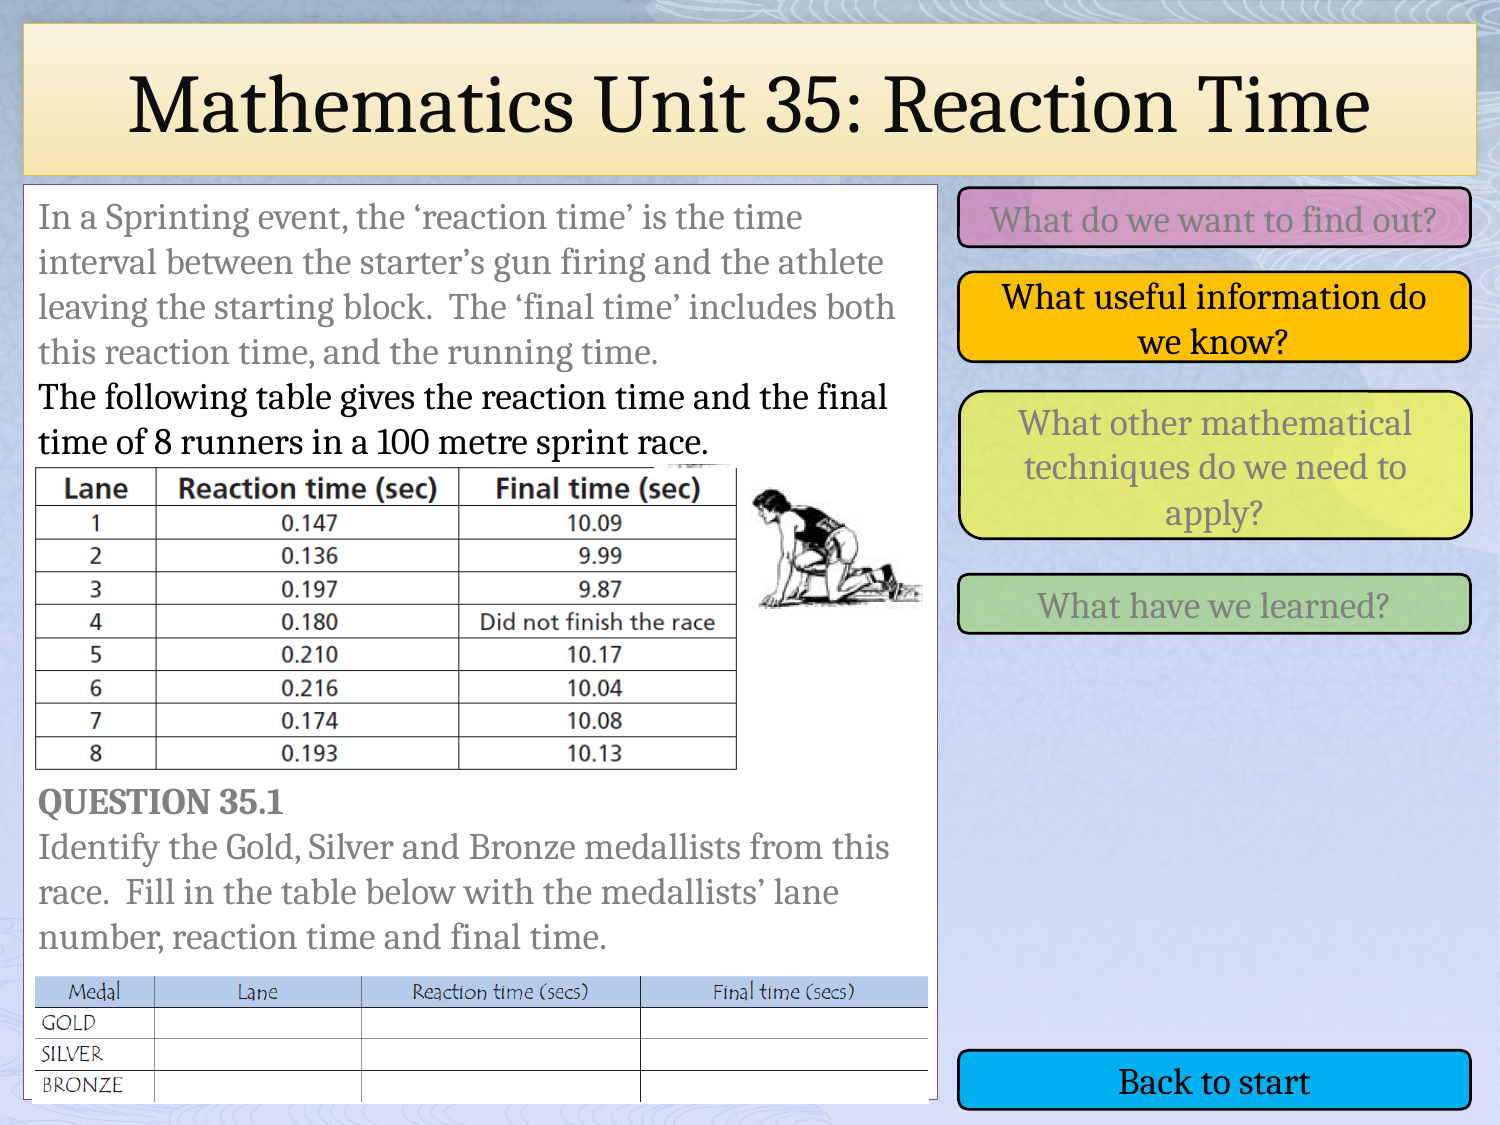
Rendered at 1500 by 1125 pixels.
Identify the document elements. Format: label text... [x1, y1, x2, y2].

text_box What other mathematical techniques do we need to apply? [958, 389, 1473, 541]
text_box In a Sprinting event, the ‘reaction time’ is the time interval between the starter’s gun firing and the athlete leaving the starting block. The ‘final time’ includes both this reaction time, and the running time. The following table gives the reaction time and the final time of 8 runners in a 100 metre sprint race. QUESTION 35.1 Identify the Gold, Silver and Bronze medallists from this race. Fill in the table below with the medallists’ lane number, reaction time and final time. [23, 184, 938, 1100]
title Mathematics Unit 35: Reaction Time [23, 23, 1477, 176]
picture [750, 487, 929, 609]
picture [32, 464, 739, 772]
text_box What have we learned? [957, 572, 1472, 635]
picture [32, 973, 929, 1104]
text_box What do we want to find out? [957, 186, 1472, 249]
text_box Back to start [957, 1048, 1472, 1111]
text_box What useful information do we know? [957, 270, 1472, 364]
